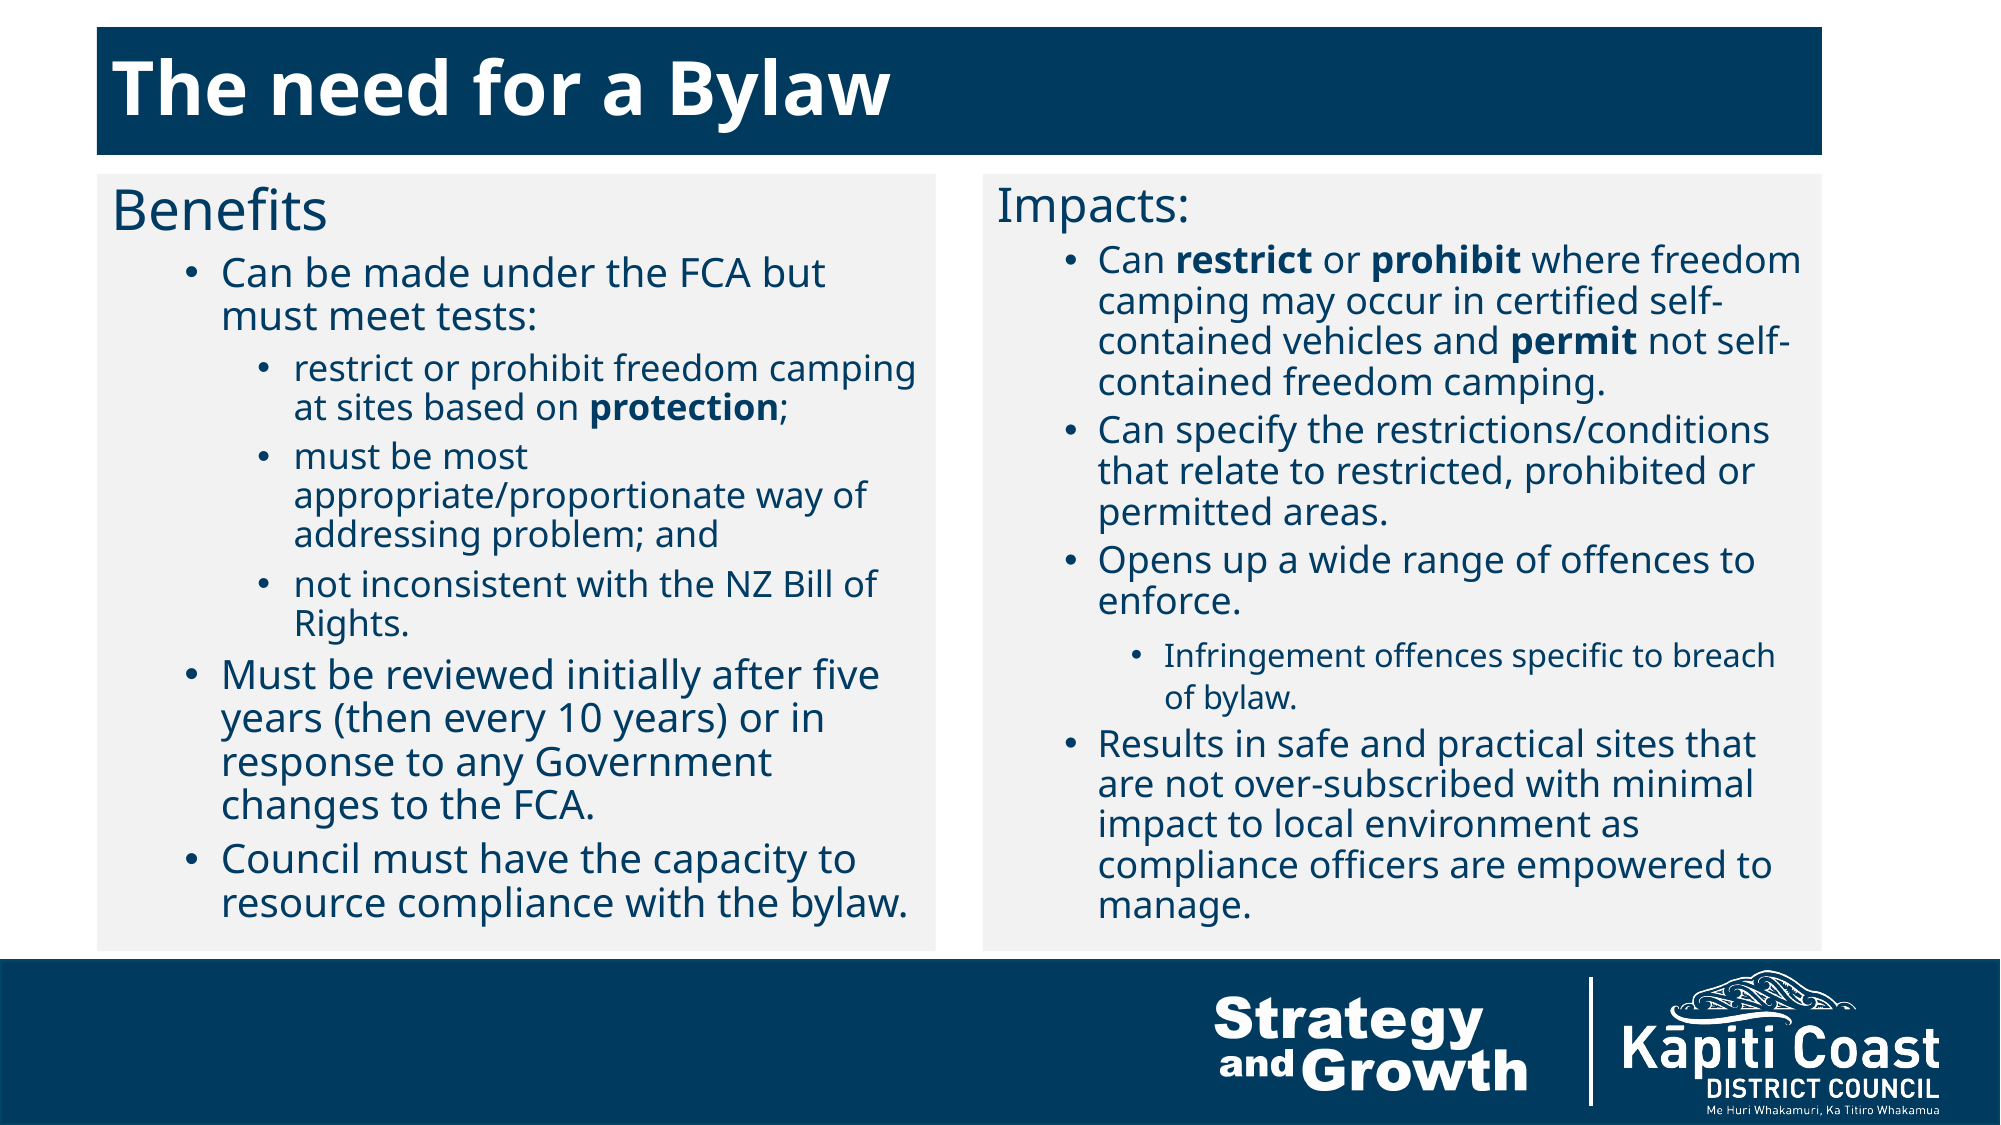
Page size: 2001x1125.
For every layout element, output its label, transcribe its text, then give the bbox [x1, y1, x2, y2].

list Benefits Can be made under the FCA but must meet tests: restrict or prohibit freedom camping at sites based on protection; must be most appropriate/proportionate way of addressing problem; and not inconsistent with the NZ Bill of Rights. Must be reviewed initially after five years (then every 10 years) or in response to any Government changes to the FCA. Council must have the capacity to resource compliance with the bylaw. [96, 173, 936, 952]
picture [1197, 979, 1544, 1107]
text_box [0, 959, 2000, 1125]
picture [1624, 970, 1939, 1116]
title The need for a Bylaw [96, 27, 1822, 155]
text_box Impacts: Can restrict or prohibit where freedom camping may occur in certified self-contained vehicles and permit not self-contained freedom camping. Can specify the restrictions/conditions that relate to restricted, prohibited or permitted areas. Opens up a wide range of offences to enforce. Infringement offences specific to breach of bylaw. Results in safe and practical sites that are not over-subscribed with minimal impact to local environment as compliance officers are empowered to manage. [982, 173, 1822, 952]
